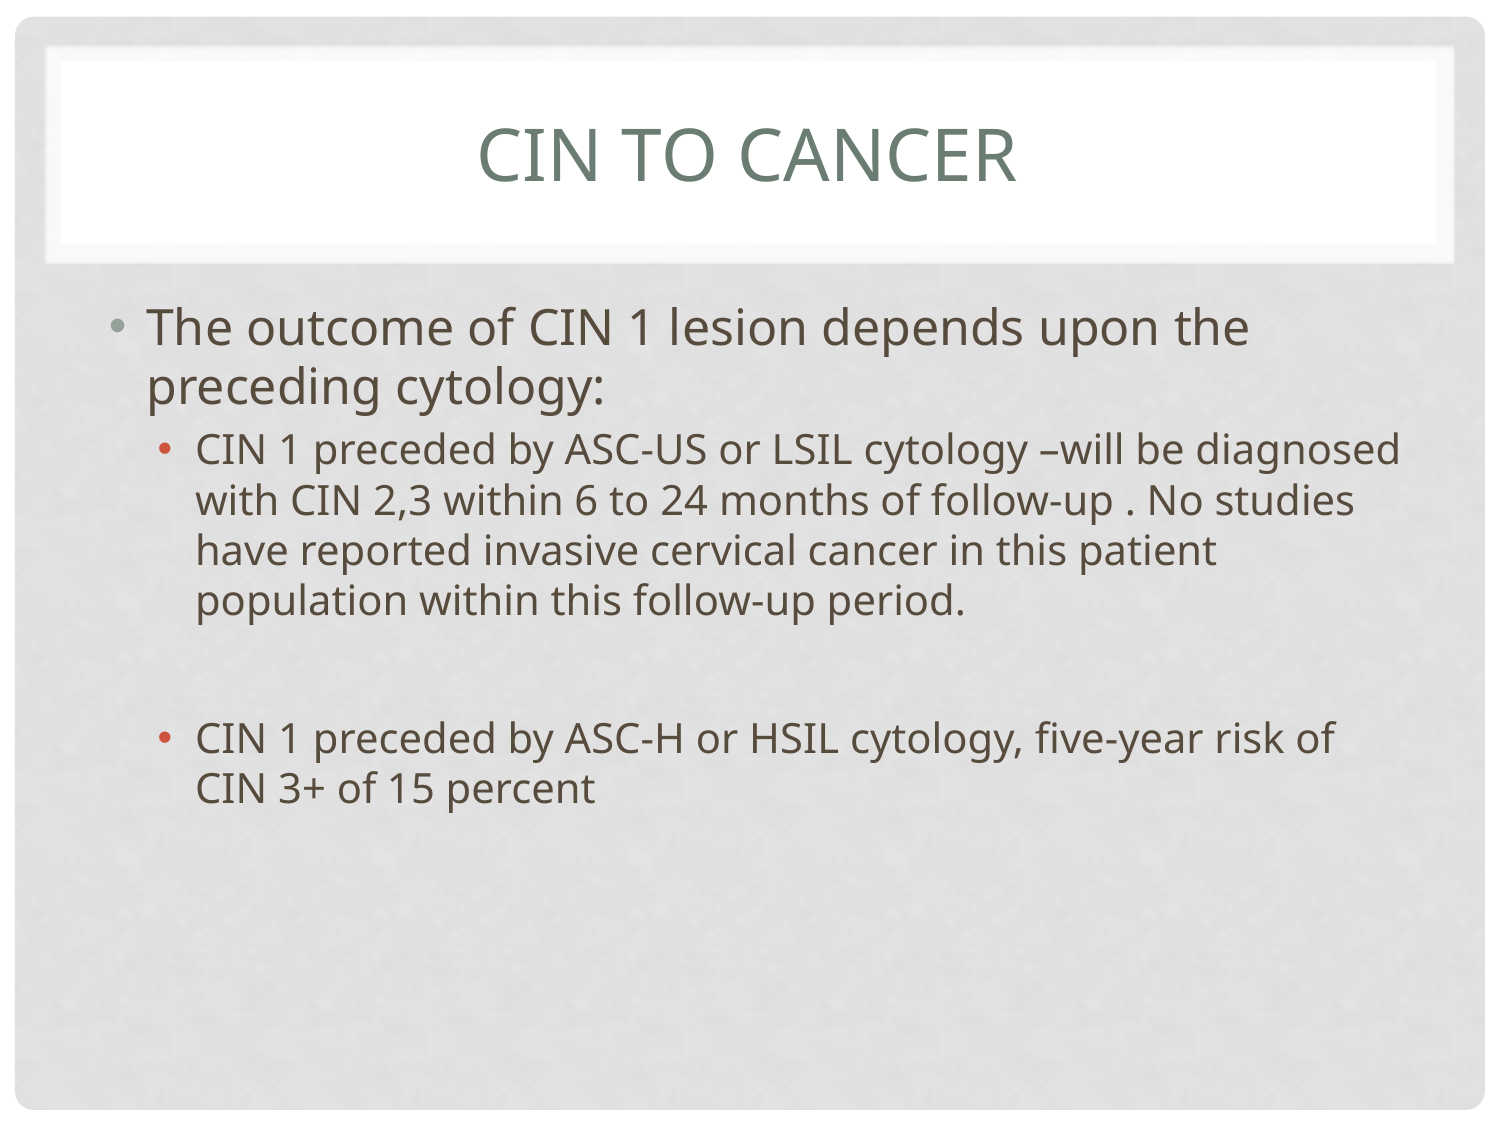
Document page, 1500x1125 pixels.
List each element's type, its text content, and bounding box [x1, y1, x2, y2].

title CIN to cancer [69, 66, 1425, 238]
list The outcome of CIN 1 lesion depends upon the preceding cytology: CIN 1 preceded by ASC-US or LSIL cytology –will be diagnosed with CIN 2,3 within 6 to 24 months of follow-up . No studies have reported invasive cervical cancer in this patient population within this follow-up period. CIN 1 preceded by ASC-H or HSIL cytology, five-year risk of CIN 3+ of 15 percent [75, 287, 1425, 1005]
